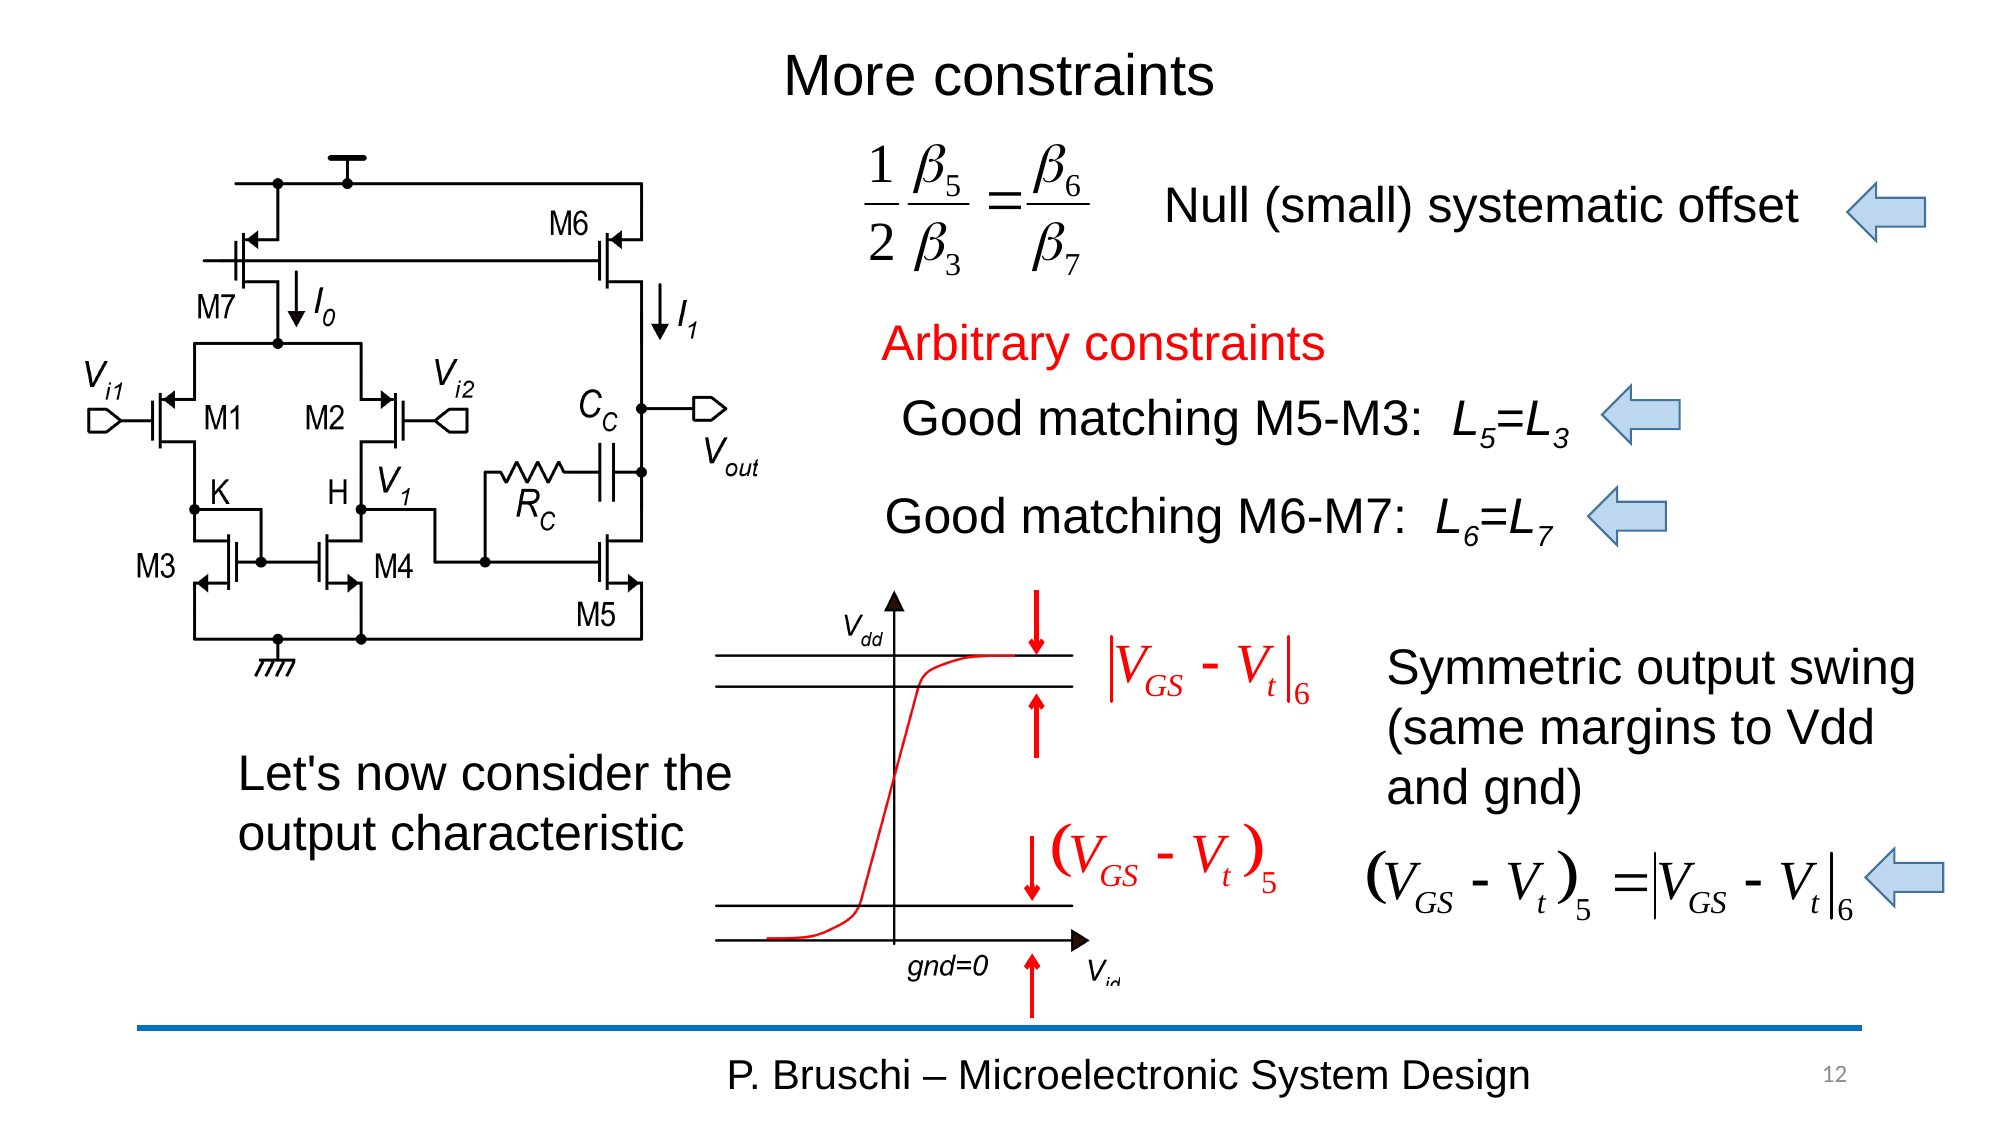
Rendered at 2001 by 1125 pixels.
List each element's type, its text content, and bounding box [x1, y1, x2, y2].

picture [85, 155, 1120, 986]
text_box [1864, 845, 1945, 909]
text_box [1043, 812, 1285, 905]
text_box Null (small) systematic offset [1149, 165, 1815, 241]
text_box Arbitrary constraints [866, 302, 1342, 378]
slide_number 12 [1718, 1042, 1863, 1103]
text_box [1358, 839, 1863, 932]
text_box [1600, 383, 1681, 447]
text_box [1100, 622, 1319, 715]
text_box Good matching M5-M3: L5=L3 [886, 378, 1585, 462]
text_box [1586, 484, 1667, 548]
text_box Symmetric output swing (same margins to Vdd and gnd) [1371, 627, 1952, 823]
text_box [855, 130, 1101, 287]
text_box Let's now consider the output characteristic [222, 733, 715, 868]
title More constraints [137, 22, 1863, 131]
text_box [1845, 180, 1927, 244]
text_box Good matching M6-M7: L6=L7 [869, 476, 1568, 560]
footer P. Bruschi – Microelectronic System Design [662, 1042, 1596, 1103]
